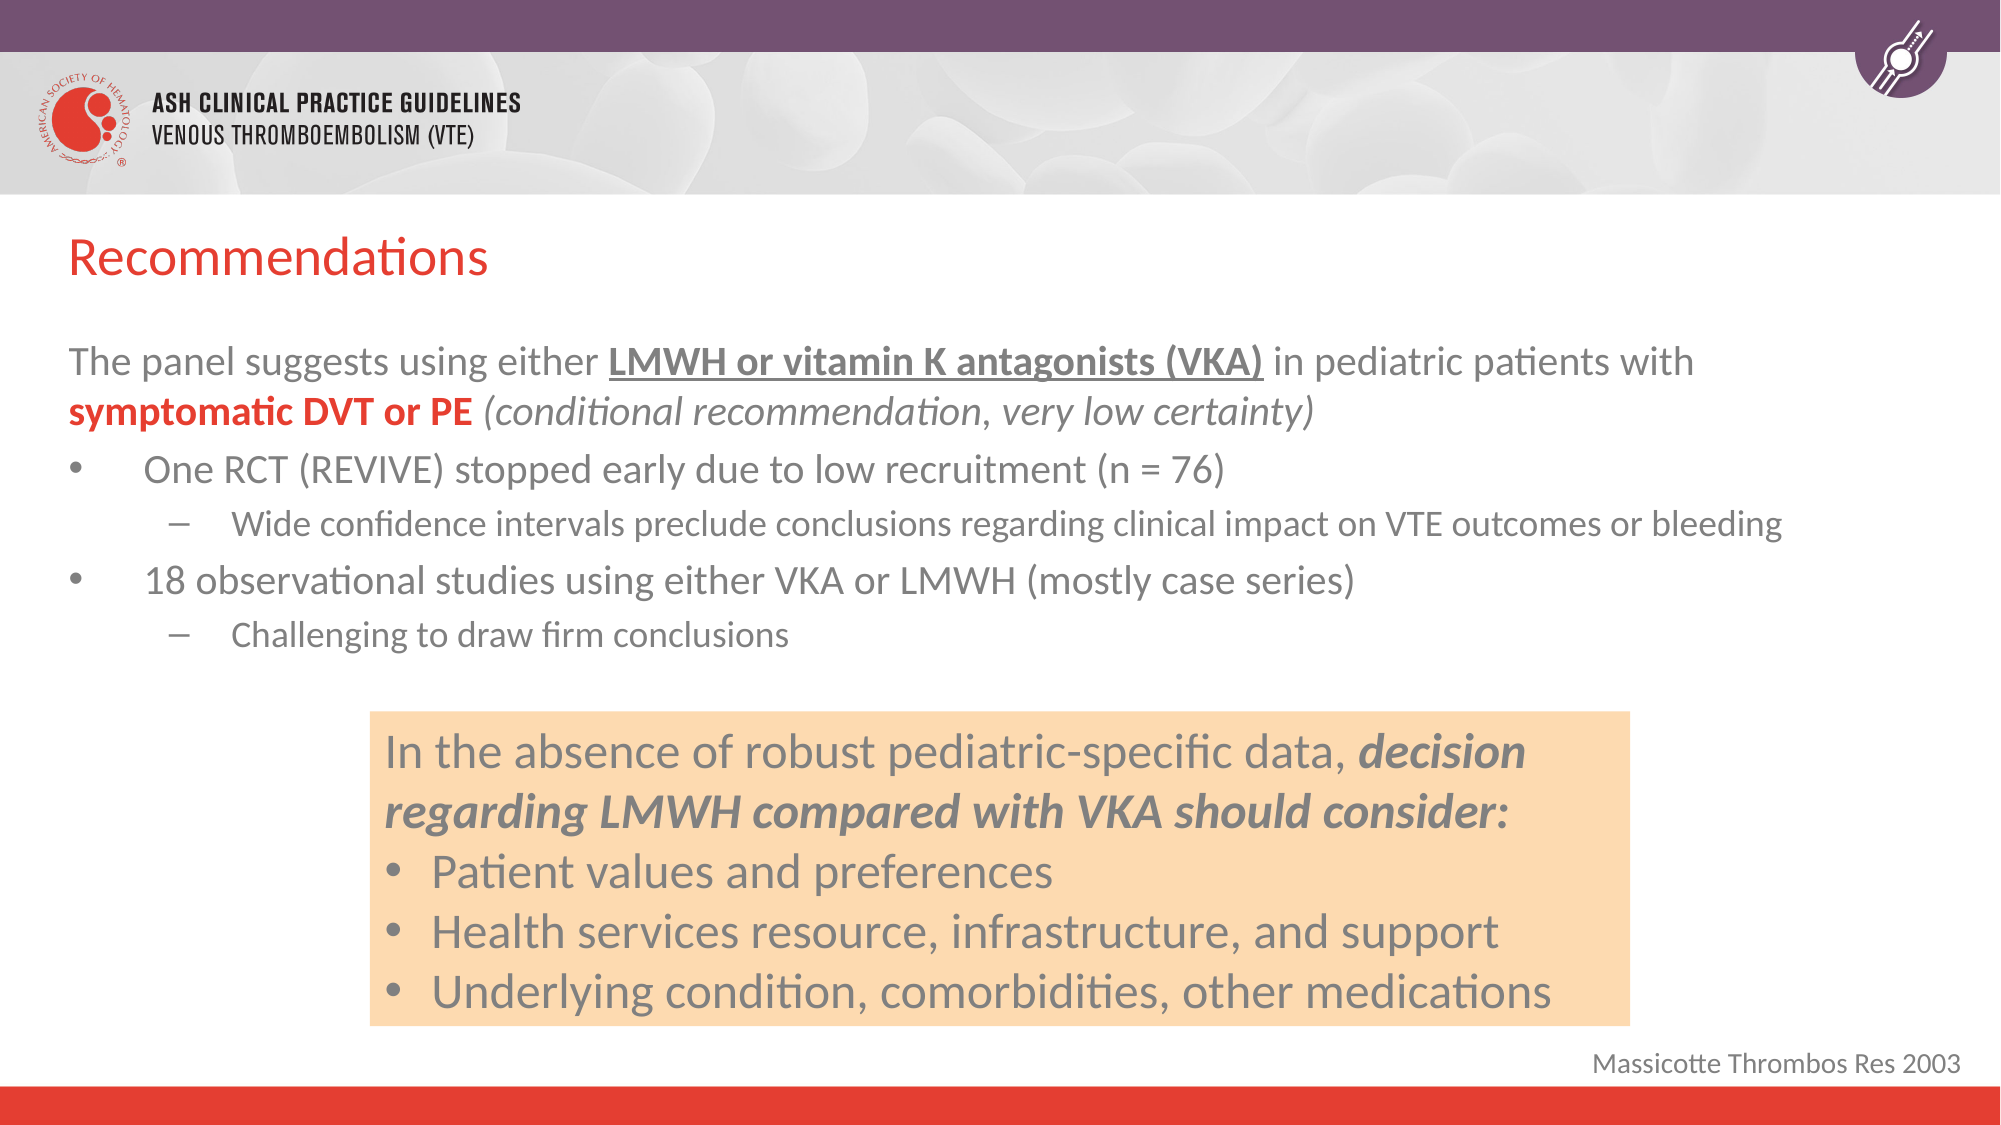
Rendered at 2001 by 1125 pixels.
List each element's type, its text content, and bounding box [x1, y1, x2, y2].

list The panel suggests using either LMWH or vitamin K antagonists (VKA) in pediatric patients with symptomatic DVT or PE (conditional recommendation, very low certainty) One RCT (REVIVE) stopped early due to low recruitment (n = 76) Wide confidence intervals preclude conclusions regarding clinical impact on VTE outcomes or bleeding 18 observational studies using either VKA or LMWH (mostly case series) Challenging to draw firm conclusions [68, 333, 1869, 687]
title Recommendations [68, 219, 1869, 333]
text_box In the absence of robust pediatric-specific data, decision regarding LMWH compared with VKA should consider: Patient values and preferences Health services resource, infrastructure, and support Underlying condition, comorbidities, other medications [369, 711, 1631, 1027]
picture [0, 0, 2001, 1125]
text_box [1163, 130, 2000, 557]
text_box Massicotte Thrombos Res 2003 [1577, 1037, 2000, 1088]
